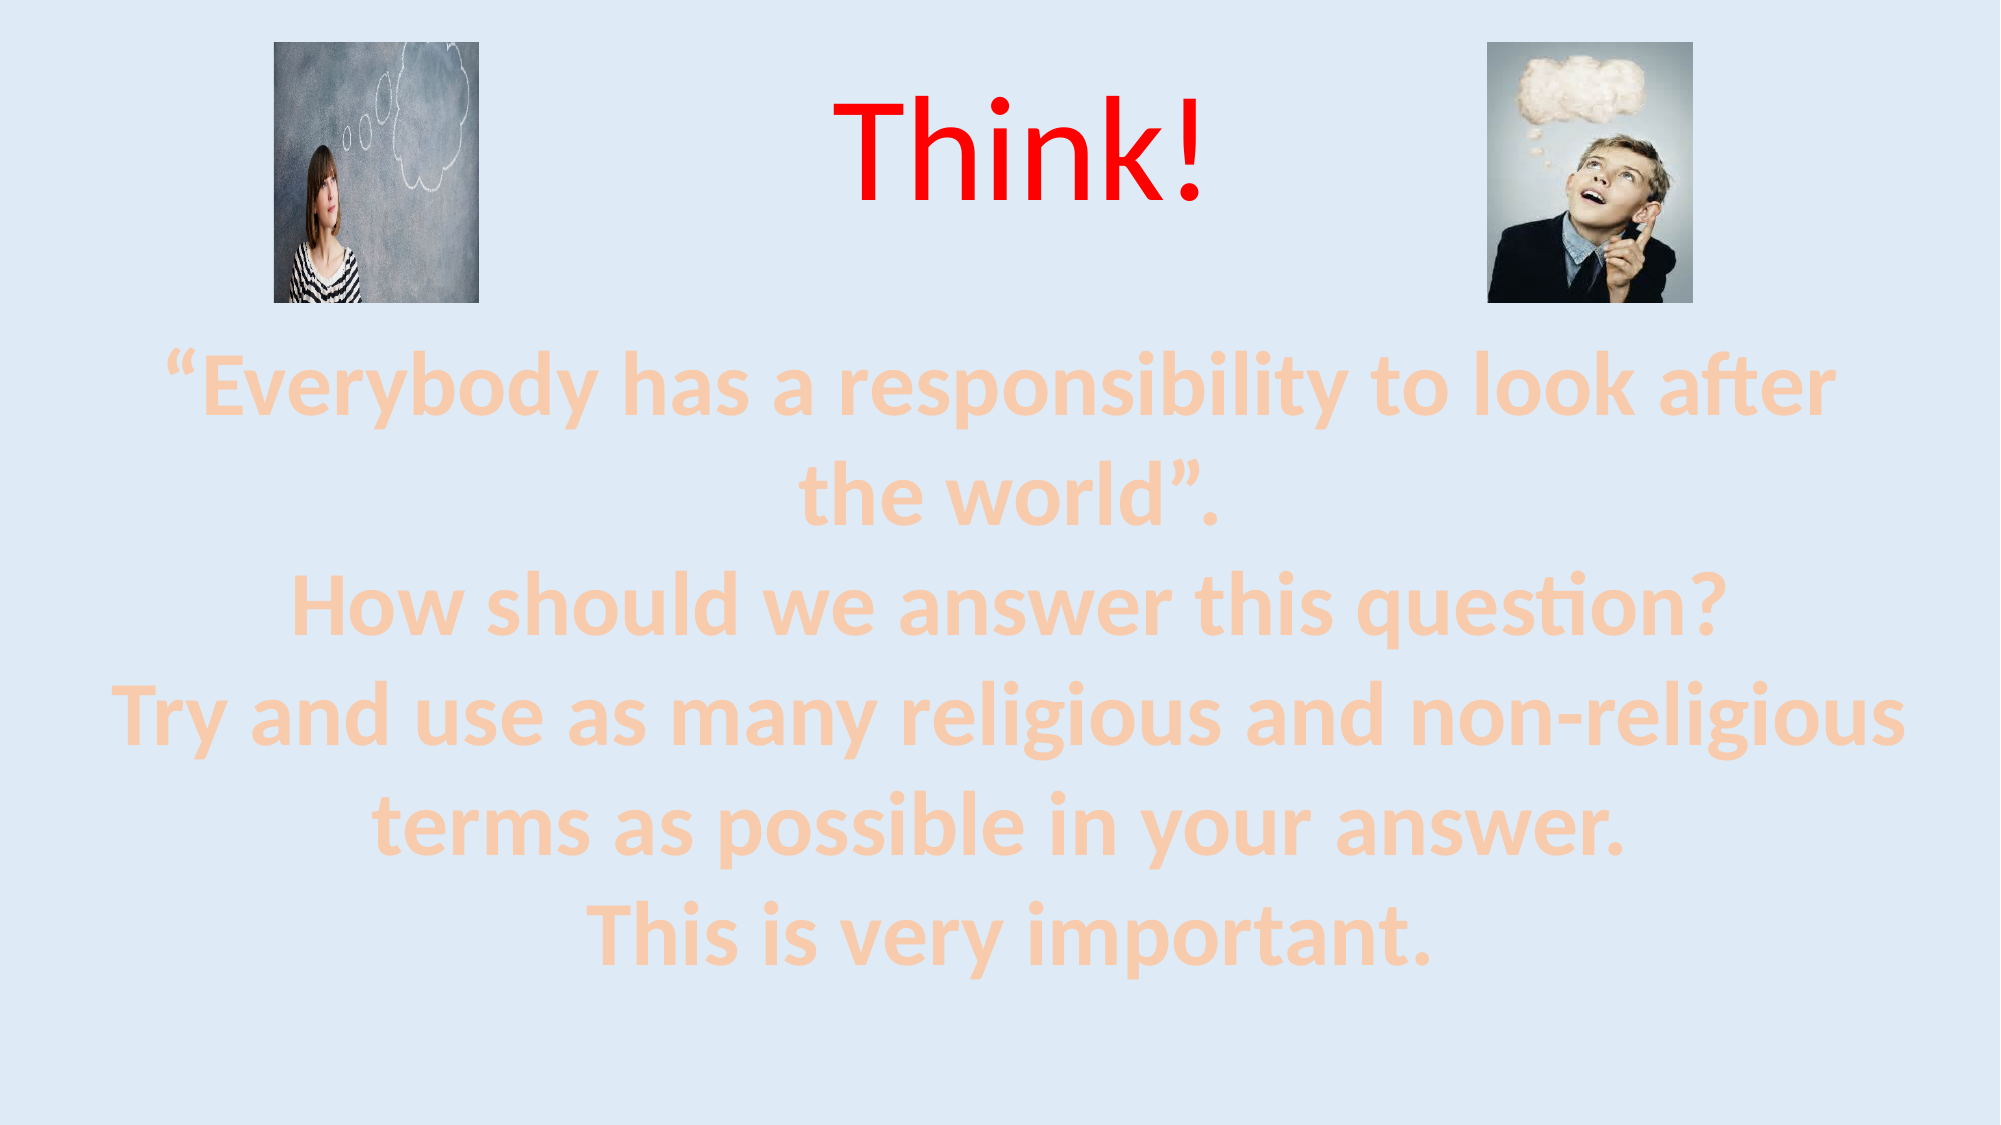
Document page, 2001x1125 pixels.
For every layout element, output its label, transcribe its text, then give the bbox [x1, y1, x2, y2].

text_box Think! [817, 42, 1230, 238]
text_box “Everybody has a responsibility to look after the world”. How should we answer this question? Try and use as many religious and non-religious terms as possible in your answer. This is very important. [96, 316, 1925, 1102]
picture [1487, 42, 1693, 303]
picture [273, 42, 479, 303]
